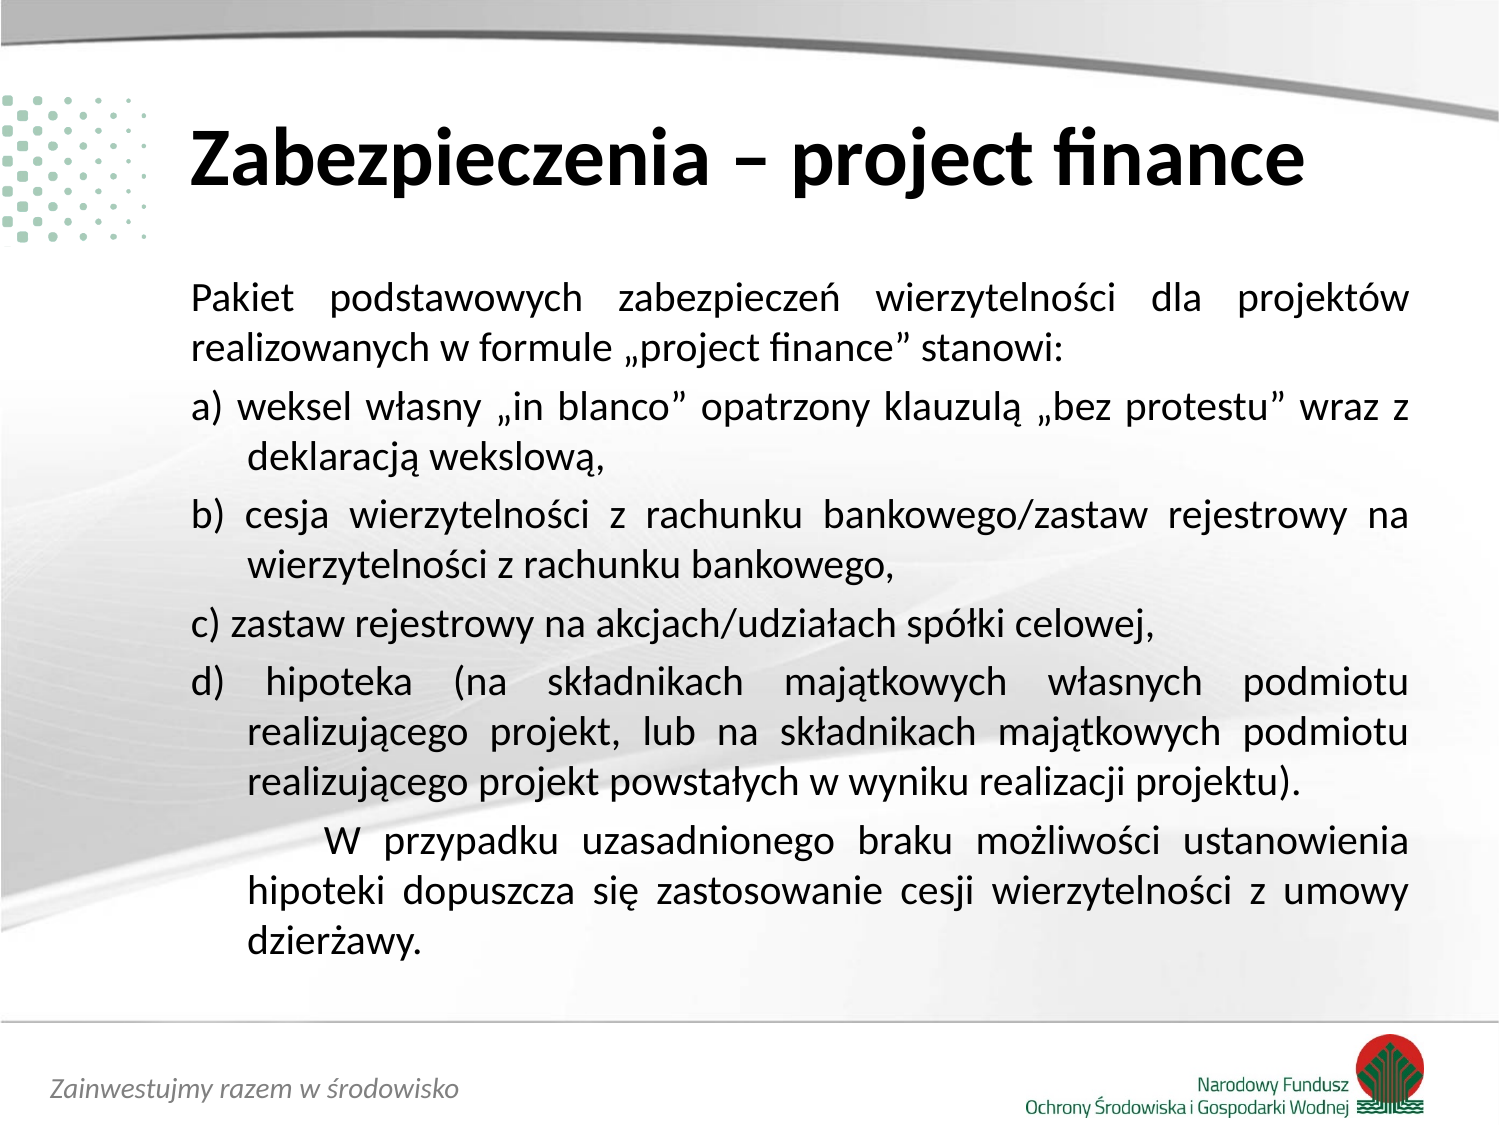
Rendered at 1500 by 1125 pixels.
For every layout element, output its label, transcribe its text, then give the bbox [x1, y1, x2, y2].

picture [0, 0, 1499, 1023]
picture [1026, 1034, 1424, 1118]
title Zabezpieczenia – project finance [175, 58, 1425, 247]
list Pakiet podstawowych zabezpieczeń wierzytelności dla projektów realizowanych w formule „project finance” stanowi: a) weksel własny „in blanco” opatrzony klauzulą „bez protestu” wraz z deklaracją wekslową, b) cesja wierzytelności z rachunku bankowego/zastaw rejestrowy na wierzytelności z rachunku bankowego, c) zastaw rejestrowy na akcjach/udziałach spółki celowej, d) hipoteka (na składnikach majątkowych własnych podmiotu realizującego projekt, lub na składnikach majątkowych podmiotu realizującego projekt powstałych w wyniku realizacji projektu). W przypadku uzasadnionego braku możliwości ustanowienia hipoteki dopuszcza się zastosowanie cesji wierzytelności z umowy dzierżawy. [175, 262, 1425, 1005]
